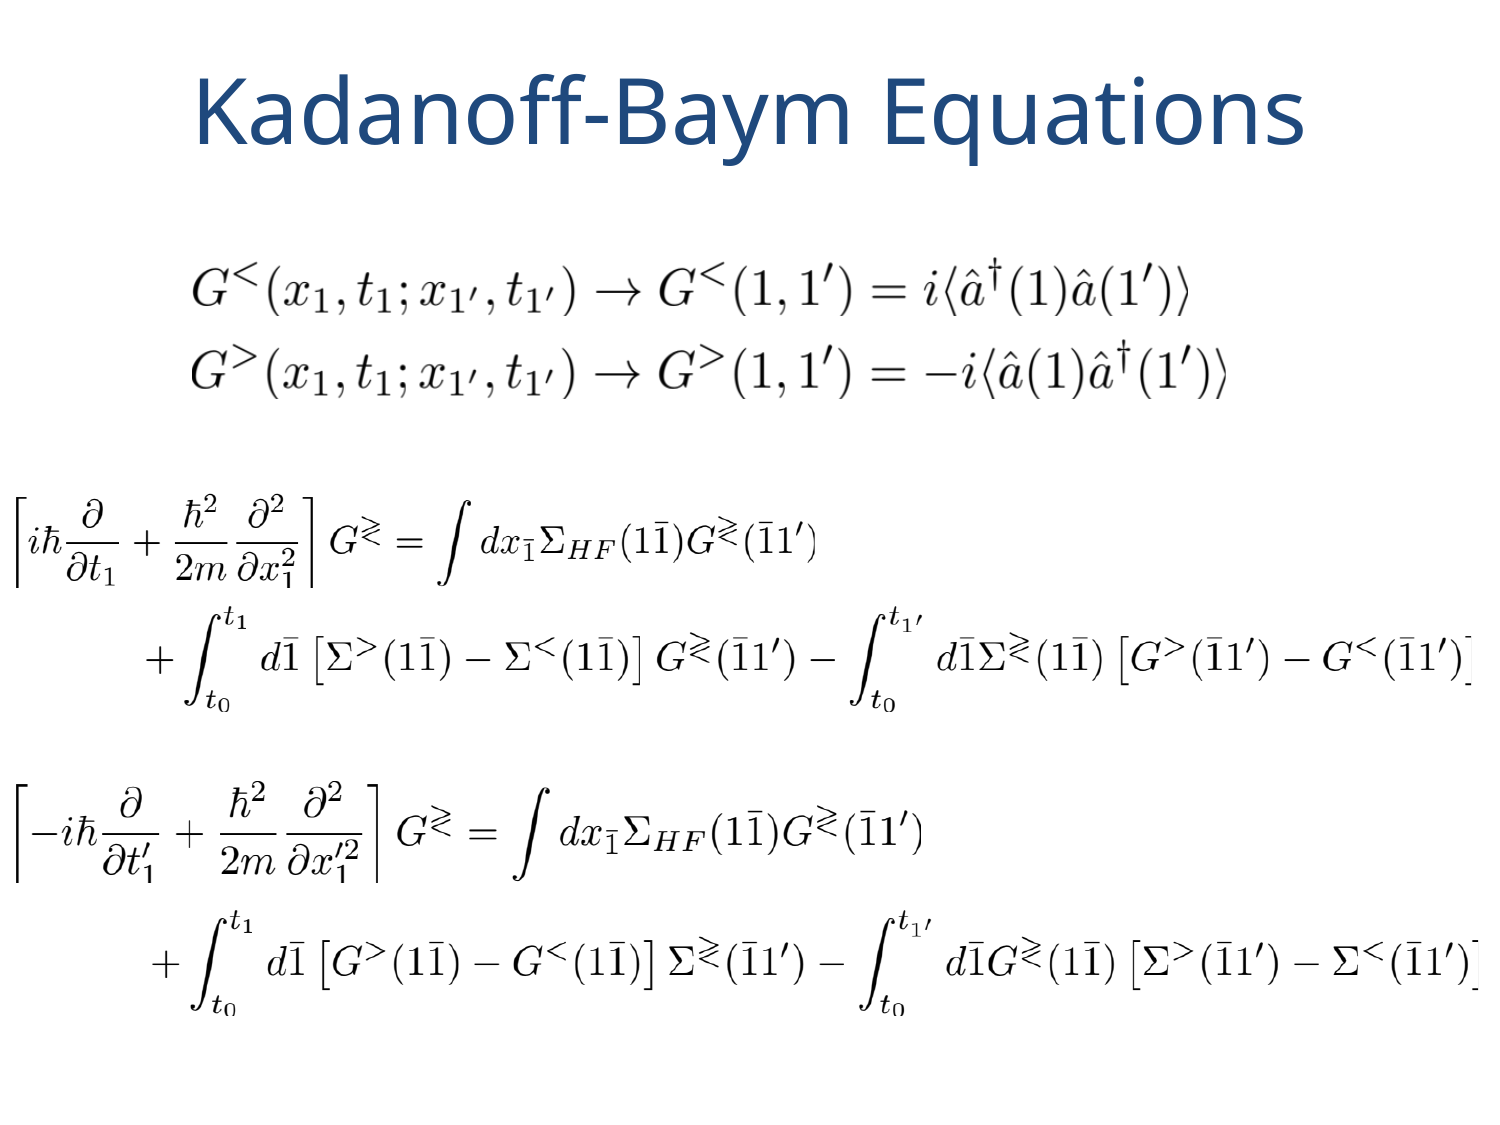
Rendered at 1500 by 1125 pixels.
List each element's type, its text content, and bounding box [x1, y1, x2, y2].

picture [191, 339, 1226, 399]
picture [145, 606, 1472, 712]
picture [151, 910, 1479, 1016]
picture [15, 493, 815, 589]
picture [191, 257, 1189, 317]
picture [15, 780, 922, 884]
title Kadanoff-Baym Equations [75, 45, 1425, 172]
